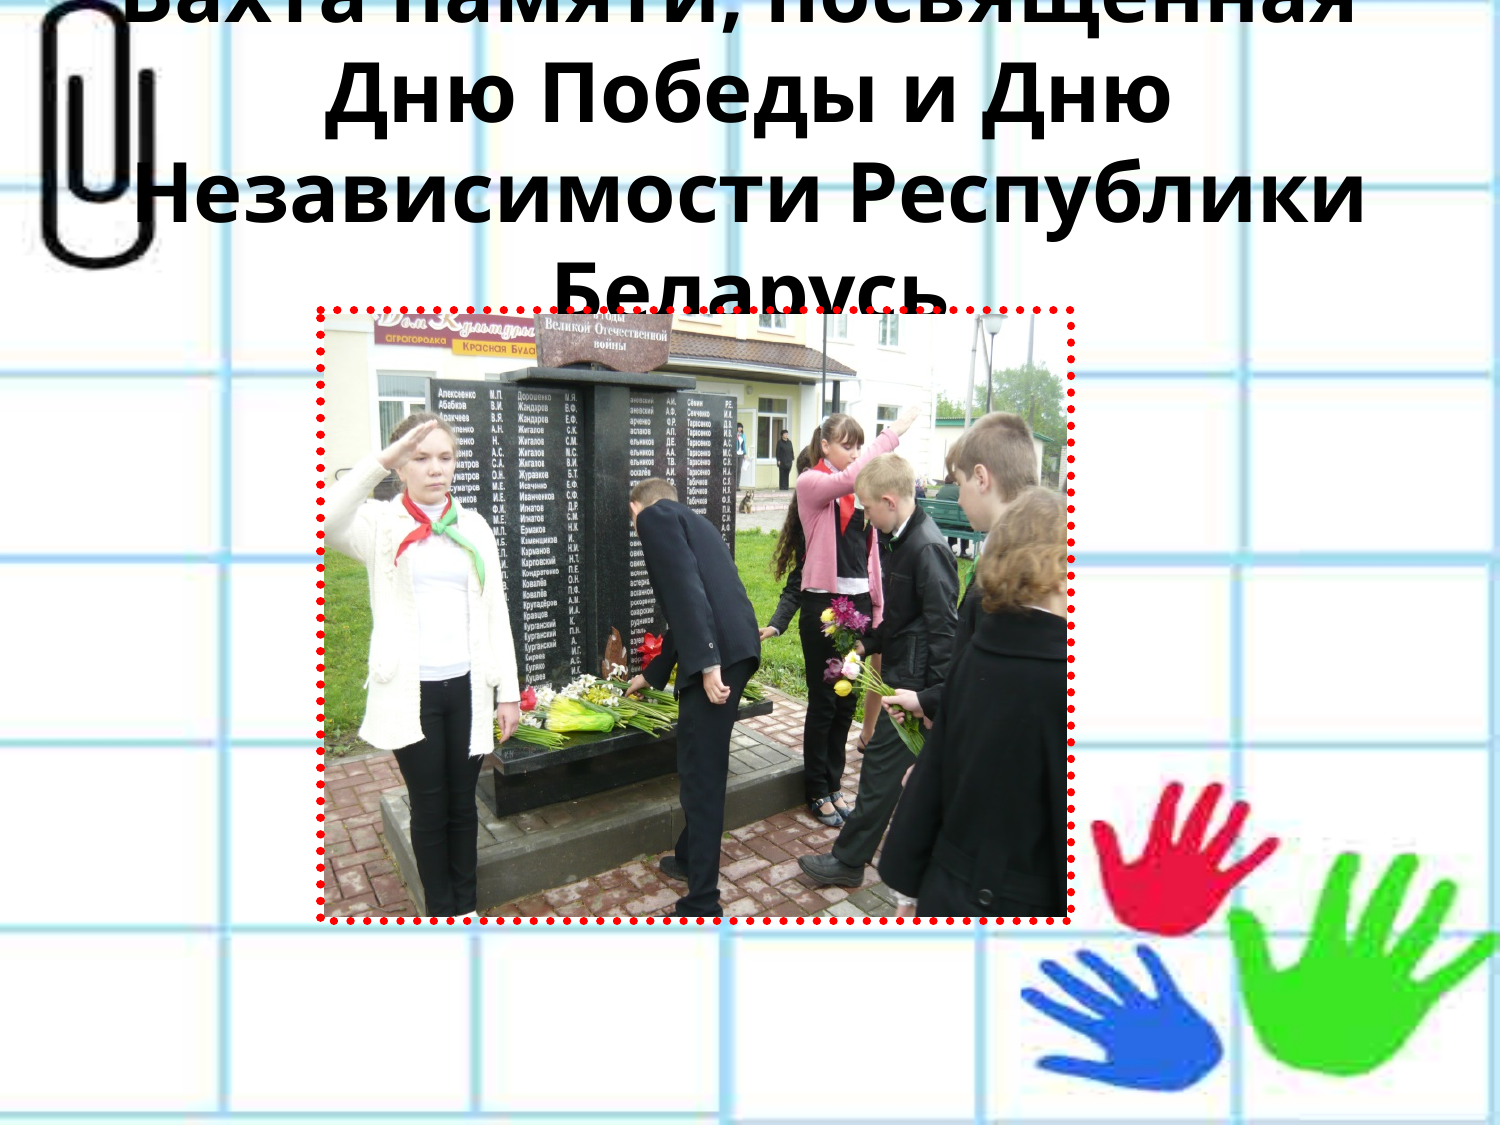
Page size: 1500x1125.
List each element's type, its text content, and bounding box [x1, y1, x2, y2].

title Вахта памяти, посвященная Дню Победы и Дню Независимости Республики Беларусь [74, 44, 1426, 233]
picture [0, 0, 1500, 1125]
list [324, 314, 1068, 918]
